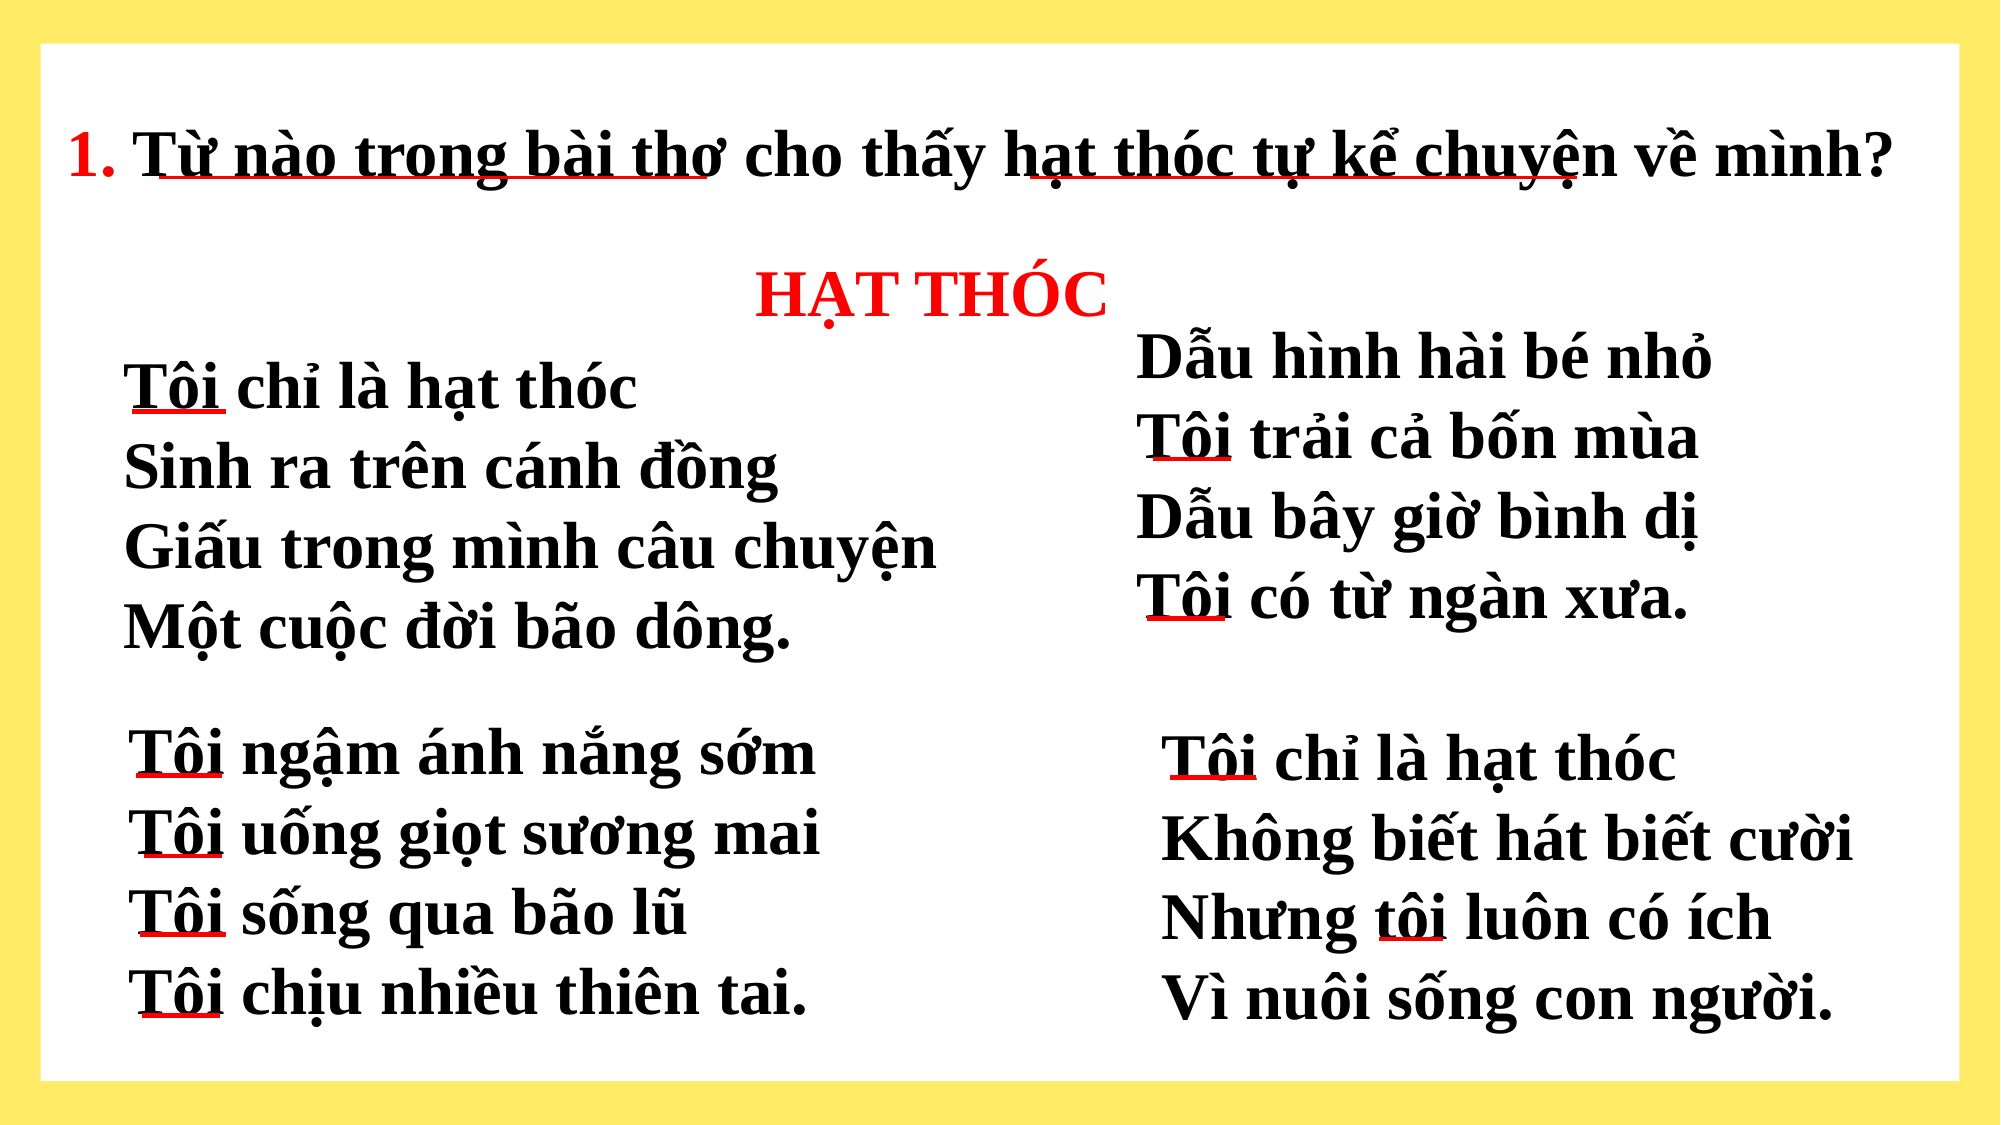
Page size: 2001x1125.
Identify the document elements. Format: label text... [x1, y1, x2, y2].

title 1. Từ nào trong bài thơ cho thấy hạt thóc tự kể chuyện về mình? [51, 111, 1958, 203]
text_box Tôi chỉ là hạt thóc Sinh ra trên cánh đồng Giấu trong mình câu chuyện Một cuộc đời bão dông. [108, 334, 998, 670]
text_box Tôi chỉ là hạt thóc Không biết hát biết cười Nhưng tôi luôn có ích Vì nuôi sống con người. [1147, 705, 2000, 1121]
text_box HẠT THÓC [740, 242, 1148, 337]
text_box Tôi ngậm ánh nắng sớm Tôi uống giọt sương mai Tôi sống qua bão lũ Tôi chịu nhiều thiên tai. [113, 700, 902, 1036]
text_box Dẫu hình hài bé nhỏ Tôi trải cả bốn mùa Dẫu bây giờ bình dị Tôi có từ ngàn xưa. [1121, 304, 2000, 640]
